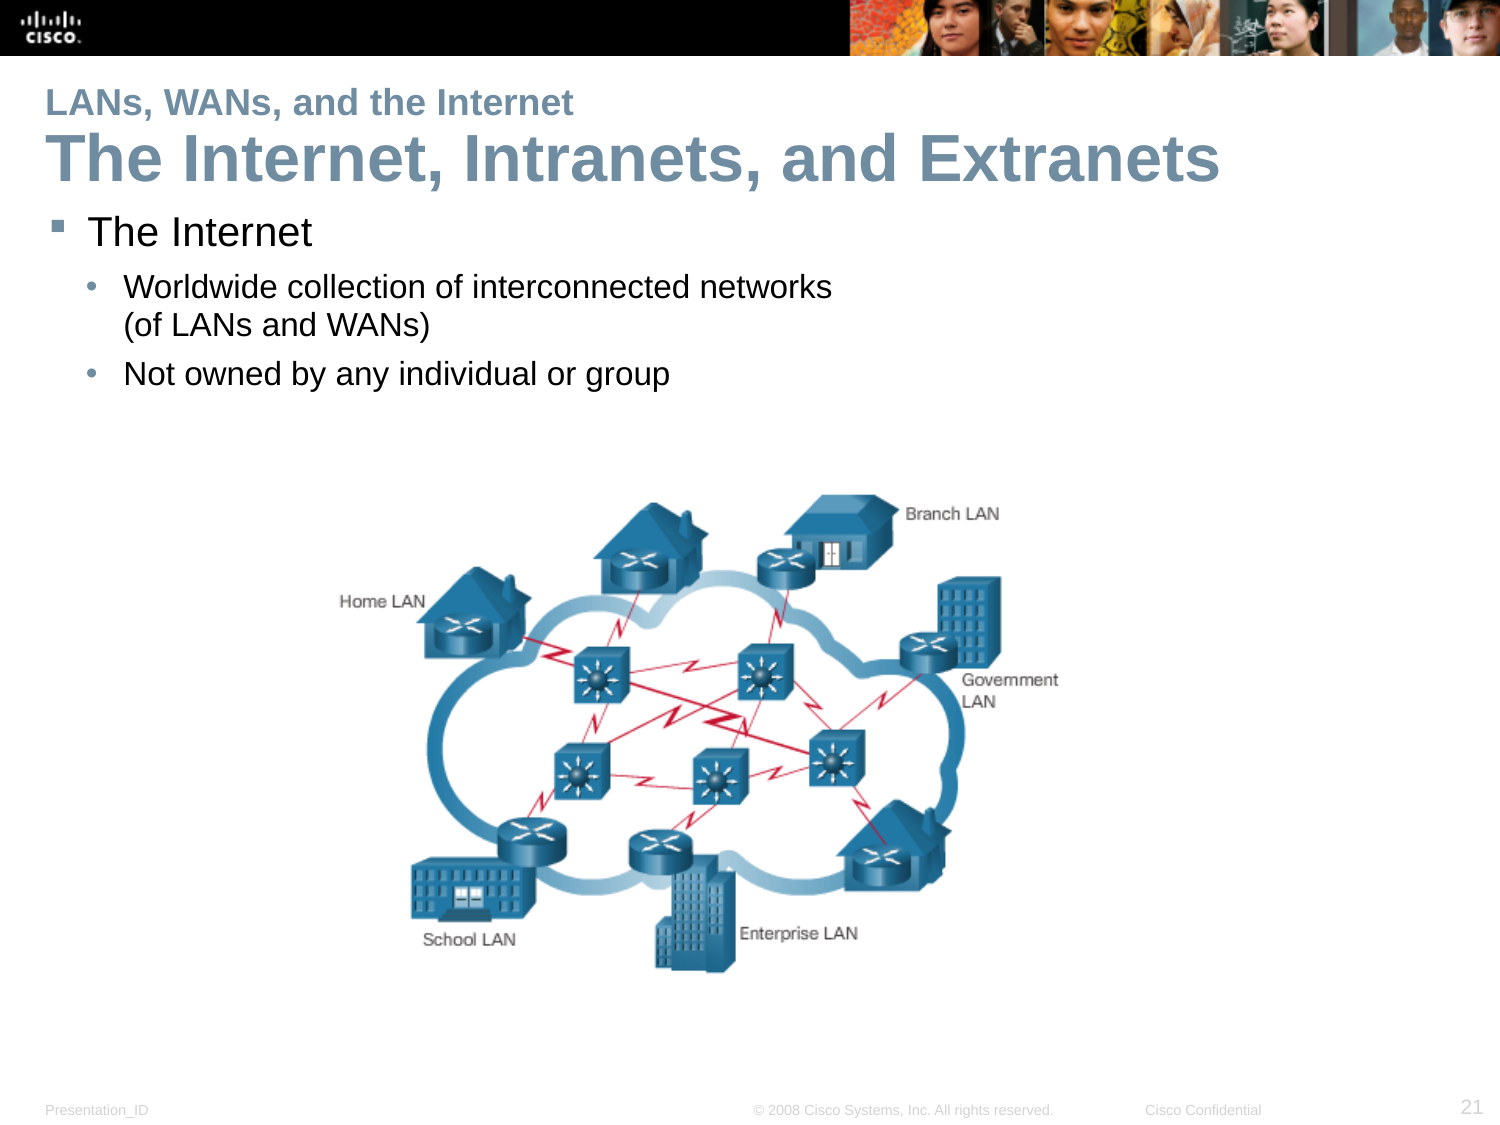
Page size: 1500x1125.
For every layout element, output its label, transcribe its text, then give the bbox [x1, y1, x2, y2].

list The Internet Worldwide collection of interconnected networks (of LANs and WANs) Not owned by any individual or group [34, 202, 855, 531]
title LANs, WANs, and the Internet The Internet, Intranets, and Extranets [31, 64, 1471, 203]
picture [0, 0, 1500, 56]
picture [329, 480, 1074, 982]
